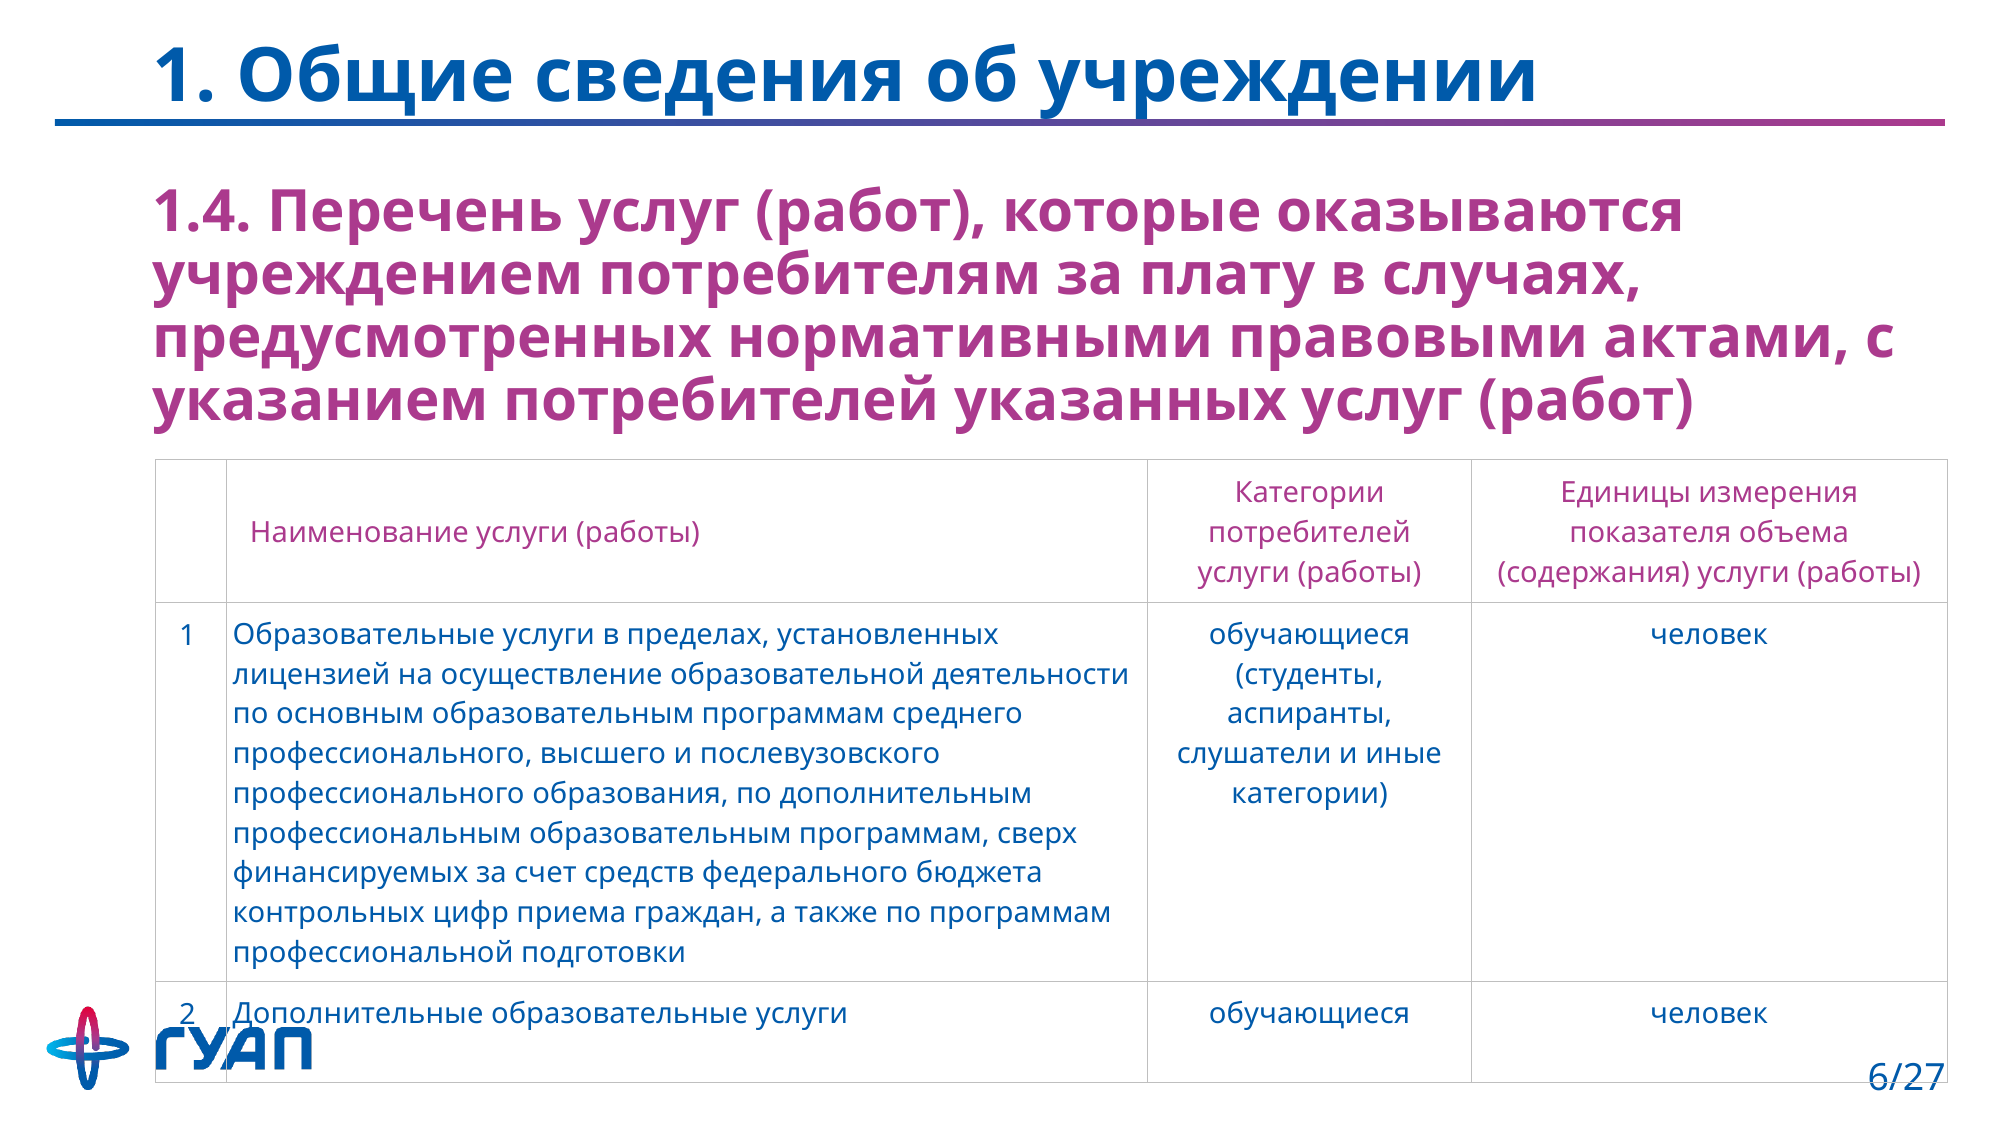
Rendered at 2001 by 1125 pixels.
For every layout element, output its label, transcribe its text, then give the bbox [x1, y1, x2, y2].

table_cell 2 [156, 982, 226, 1082]
table_cell человек [1472, 603, 1947, 981]
table_cell обучающиеся (студенты, аспиранты, слушатели и иные категории) [1148, 603, 1471, 981]
title 1. Общие сведения об учреждении [137, 15, 1863, 140]
table_header Категории потребителей услуги (работы) [1148, 460, 1471, 602]
table_header Единицы измерения показателя объема (содержания) услуги (работы) [1472, 460, 1947, 602]
picture [9, 988, 348, 1108]
table_header [156, 460, 226, 602]
table_cell обучающиеся [1148, 982, 1471, 1082]
table_cell Дополнительные образовательные услуги [227, 982, 1147, 1082]
table_header Наименование услуги (работы) [227, 460, 1147, 602]
list 1.4. Перечень услуг (работ), которые оказываются учреждением потребителям за плату в случаях, предусмотренных нормативными правовыми актами, с указанием потребителей указанных услуг (работ) [137, 173, 1945, 1007]
table_cell человек [1472, 982, 1947, 1082]
table_cell Образовательные услуги в пределах, установленных лицензией на осуществление образовательной деятельности по основным образовательным программам среднего профессионального, высшего и послевузовского профессионального образования, по дополнительным профессиональным образовательным программам, сверх финансируемых за счет средств федерального бюджета контрольных цифр приема граждан, а также по программам профессиональной подготовки [227, 603, 1147, 981]
table_cell 1 [156, 603, 226, 981]
